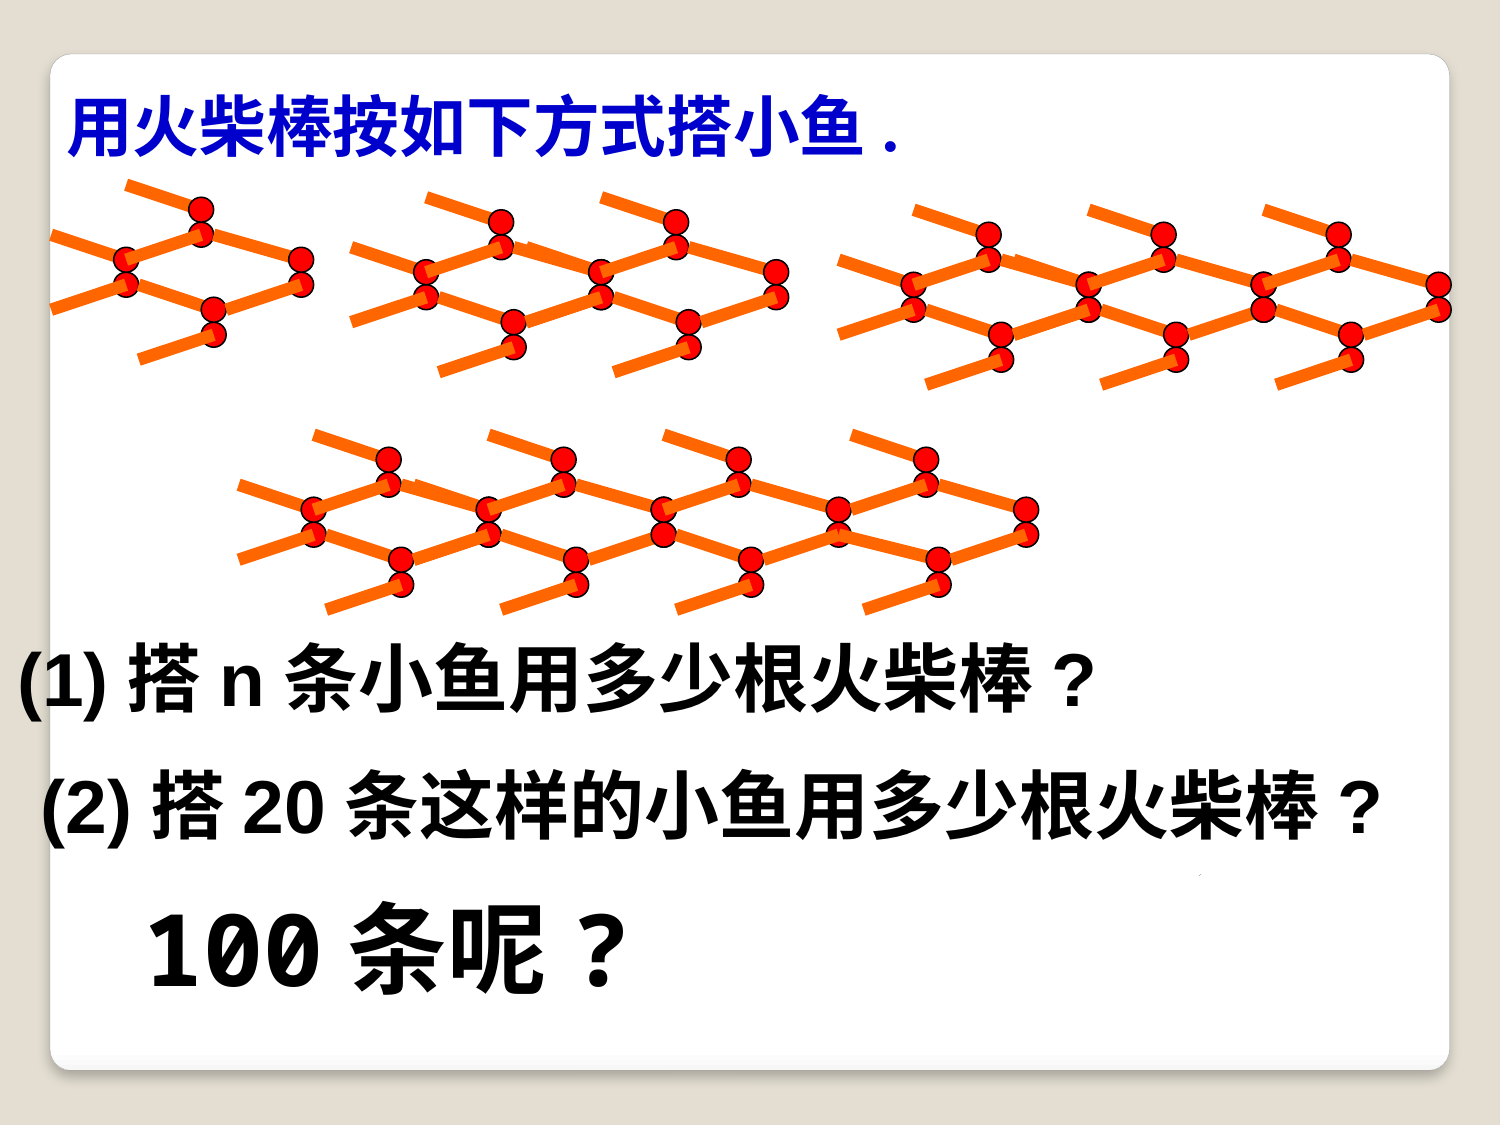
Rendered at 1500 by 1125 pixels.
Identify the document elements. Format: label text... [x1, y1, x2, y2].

text_box [188, 197, 214, 223]
text_box [738, 547, 764, 573]
text_box [1338, 322, 1364, 348]
text_box [588, 285, 614, 310]
text_box [1151, 247, 1177, 273]
text_box [1426, 272, 1452, 298]
text_box [1013, 497, 1039, 523]
text_box [726, 447, 752, 473]
text_box [976, 222, 1002, 248]
text_box [1251, 272, 1277, 298]
text_box [901, 297, 927, 323]
text_box [738, 572, 764, 598]
text_box [551, 447, 577, 473]
text_box [1151, 222, 1177, 248]
text_box (1)搭n条小鱼用多少根火柴棒? [2, 623, 1113, 729]
text_box [488, 235, 514, 260]
text_box [651, 522, 677, 548]
text_box [676, 309, 702, 335]
text_box [1163, 347, 1189, 373]
text_box [651, 497, 677, 523]
text_box [201, 297, 227, 323]
text_box [1013, 522, 1039, 548]
text_box [113, 247, 139, 273]
text_box [913, 472, 939, 498]
text_box [1076, 272, 1102, 298]
text_box [376, 447, 402, 473]
text_box [113, 272, 139, 298]
text_box [388, 547, 414, 573]
text_box 100条呢? [128, 878, 1089, 1125]
text_box [376, 472, 402, 498]
text_box [1076, 297, 1102, 323]
text_box [726, 472, 752, 498]
text_box [901, 272, 927, 298]
text_box [663, 235, 689, 260]
text_box [988, 347, 1014, 373]
text_box [488, 209, 514, 235]
text_box [676, 335, 702, 360]
text_box [288, 272, 314, 298]
text_box [563, 572, 589, 598]
text_box 用火柴棒按如下方式搭小鱼. [51, 77, 1500, 173]
text_box [926, 547, 952, 573]
text_box [476, 497, 502, 523]
text_box [201, 322, 227, 348]
text_box [1326, 247, 1352, 273]
text_box [476, 522, 502, 548]
text_box [388, 572, 414, 598]
text_box [188, 222, 214, 248]
text_box [763, 259, 789, 285]
text_box [1163, 322, 1189, 348]
text_box [976, 247, 1002, 273]
text_box [288, 247, 314, 273]
text_box [413, 285, 439, 310]
text_box [763, 285, 789, 310]
text_box [301, 497, 327, 523]
text_box [913, 447, 939, 473]
text_box [1251, 297, 1277, 323]
text_box [926, 572, 952, 598]
text_box [988, 322, 1014, 348]
text_box [1326, 222, 1352, 248]
text_box [301, 522, 327, 548]
text_box [663, 209, 689, 235]
text_box [1338, 347, 1364, 373]
text_box (2)搭20条这样的小鱼用多少根火柴棒? [25, 751, 1398, 857]
text_box [588, 259, 614, 285]
text_box [1426, 297, 1452, 323]
text_box [563, 547, 589, 573]
text_box [826, 497, 852, 523]
text_box [501, 309, 527, 335]
text_box [551, 472, 577, 498]
text_box [826, 522, 852, 548]
text_box [413, 259, 439, 285]
text_box [501, 335, 527, 360]
